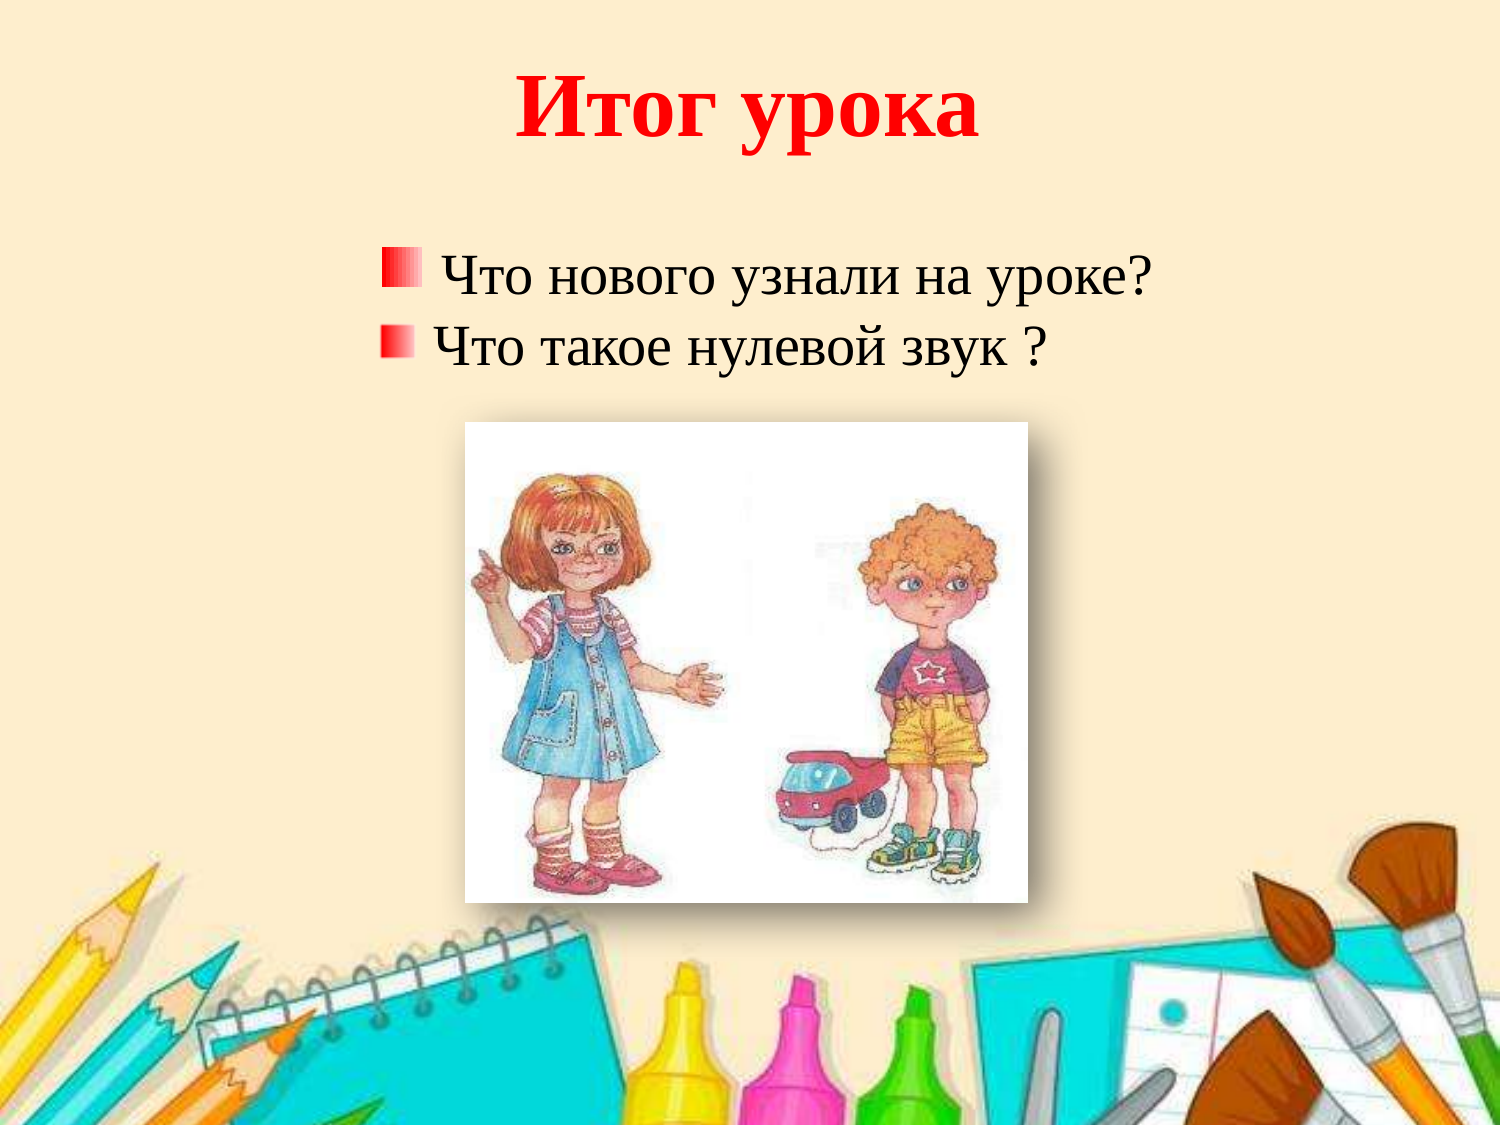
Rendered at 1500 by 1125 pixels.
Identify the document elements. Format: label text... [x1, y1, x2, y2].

picture [0, 0, 1500, 1125]
text_box Что нового узнали на уроке? Что такое нулевой звук ? [363, 220, 1253, 385]
title Итог урока [101, 27, 1396, 186]
